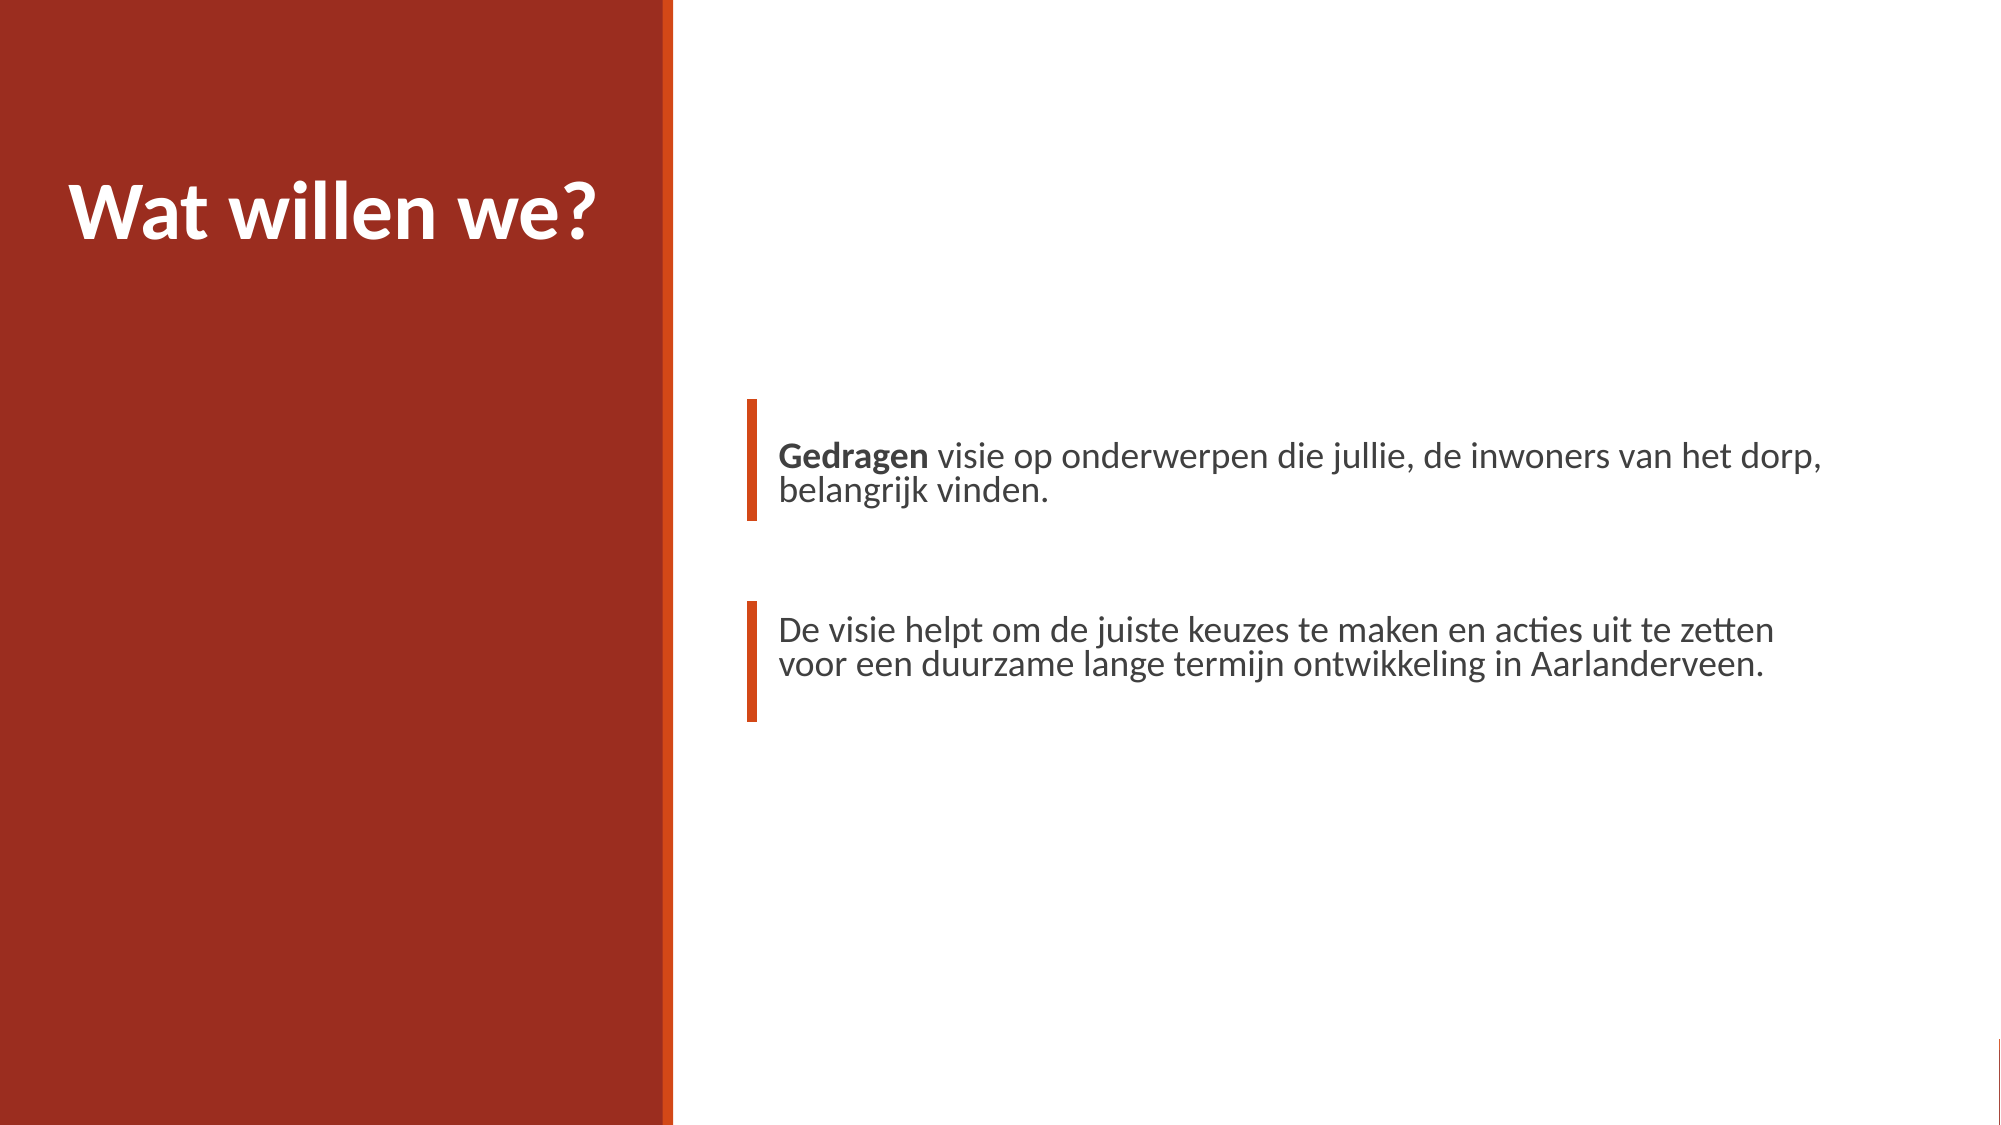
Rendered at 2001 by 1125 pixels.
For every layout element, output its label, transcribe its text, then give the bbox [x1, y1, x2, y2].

text_box Wat willen we? [53, 148, 640, 264]
text_box [0, 0, 661, 1125]
text_box [661, 0, 674, 282]
text_box [661, 296, 674, 1125]
text_box Gedragen visie op onderwerpen die jullie, de inwoners van het dorp, belangrijk vinden. De visie helpt om de juiste keuzes te maken en acties uit te zetten voor een duurzame lange termijn ontwikkeling in Aarlanderveen. [778, 414, 1831, 711]
text_box [674, 0, 2000, 1125]
